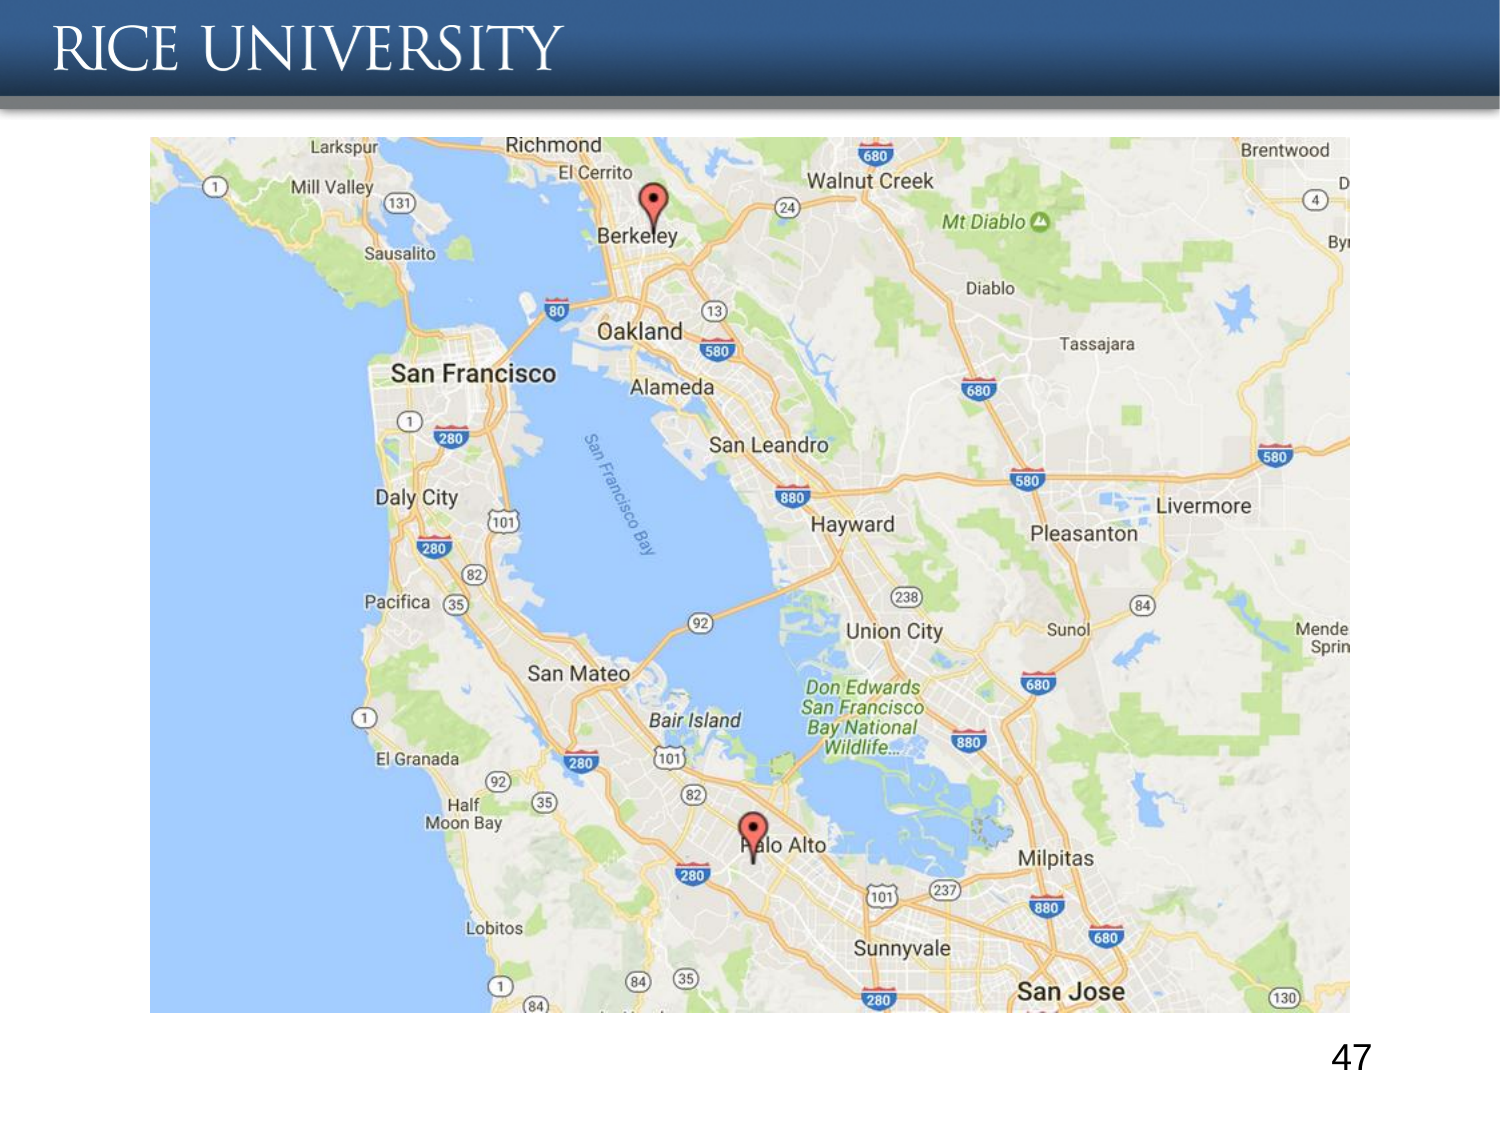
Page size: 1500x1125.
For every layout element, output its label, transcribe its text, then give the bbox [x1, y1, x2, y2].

picture [0, 0, 1500, 120]
slide_number 47 [1074, 1025, 1388, 1100]
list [150, 137, 1350, 1013]
